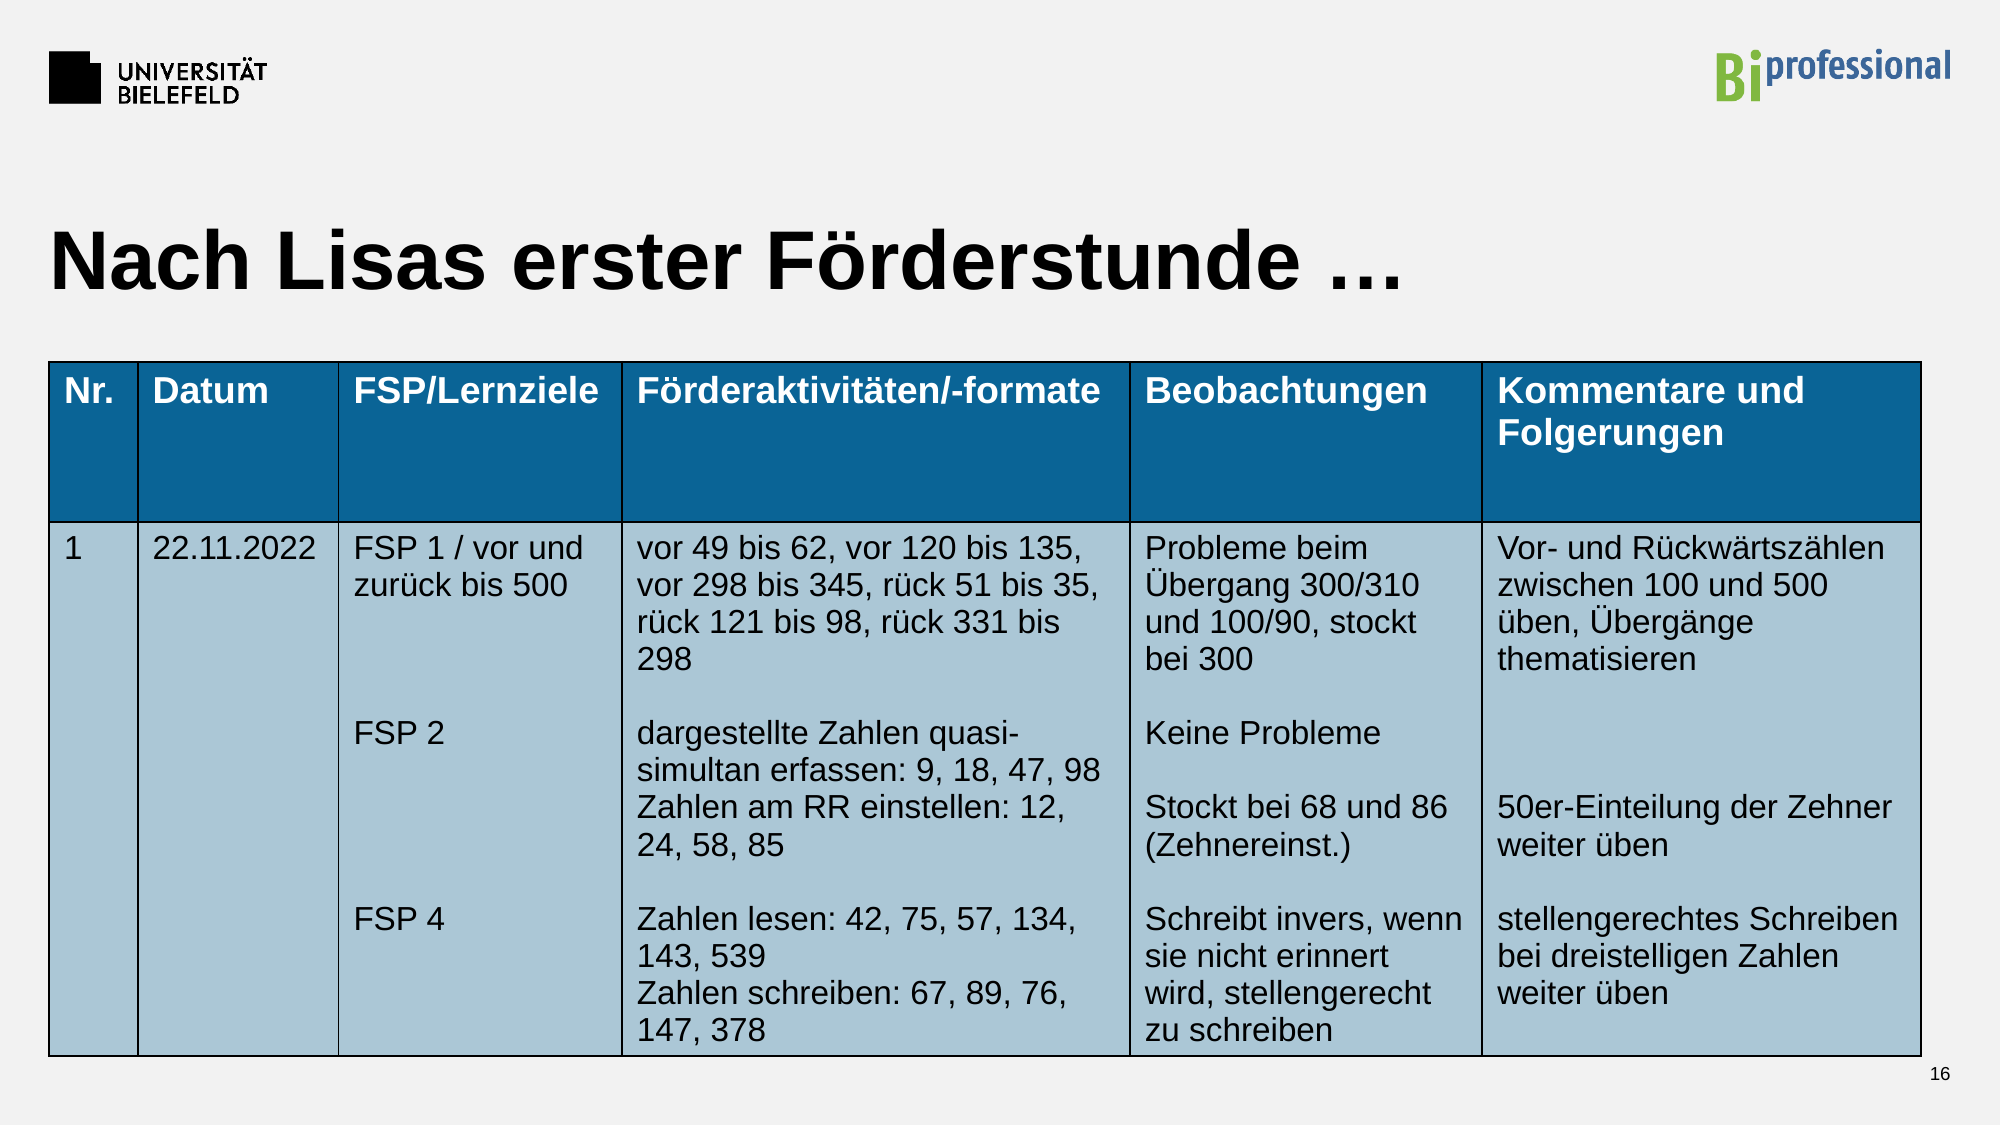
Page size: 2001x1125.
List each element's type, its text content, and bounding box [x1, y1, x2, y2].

title Nach Lisas erster Förderstunde … [49, 217, 1951, 331]
table_cell 22.11.2022 [139, 523, 338, 1055]
table_header Beobachtungen [1131, 363, 1481, 521]
picture [1705, 42, 1964, 114]
table_header Nr. [50, 363, 137, 521]
table_cell FSP 1 / vor und zurück bis 500 FSP 2 FSP 4 [339, 523, 621, 1055]
table_header Förderaktivitäten/-formate [623, 363, 1129, 521]
table_cell Probleme beim Übergang 300/310 und 100/90, stockt bei 300 Keine Probleme Stockt bei 68 und 86 (Zehnereinst.) Schreibt invers, wenn sie nicht erinnert wird, stellengerecht zu schreiben [1131, 523, 1481, 1055]
table_header FSP/Lernziele [339, 363, 621, 521]
table_cell Vor- und Rückwärtszählen zwischen 100 und 500 üben, Übergänge thematisieren 50er-Einteilung der Zehner weiter üben stellengerechtes Schreiben bei dreistelligen Zahlen weiter üben [1483, 523, 1920, 1055]
picture [42, 20, 349, 198]
table_header Kommentare und Folgerungen [1483, 363, 1920, 521]
slide_number 16 [1891, 1061, 1951, 1096]
table_cell 1 [50, 523, 137, 1055]
table_cell vor 49 bis 62, vor 120 bis 135, vor 298 bis 345, rück 51 bis 35, rück 121 bis 98, rück 331 bis 298 dargestellte Zahlen quasi-simultan erfassen: 9, 18, 47, 98 Zahlen am RR einstellen: 12, 24, 58, 85 Zahlen lesen: 42, 75, 57, 134, 143, 539 Zahlen schreiben: 67, 89, 76, 147, 378 [623, 523, 1129, 1055]
table_header Datum [139, 363, 338, 521]
